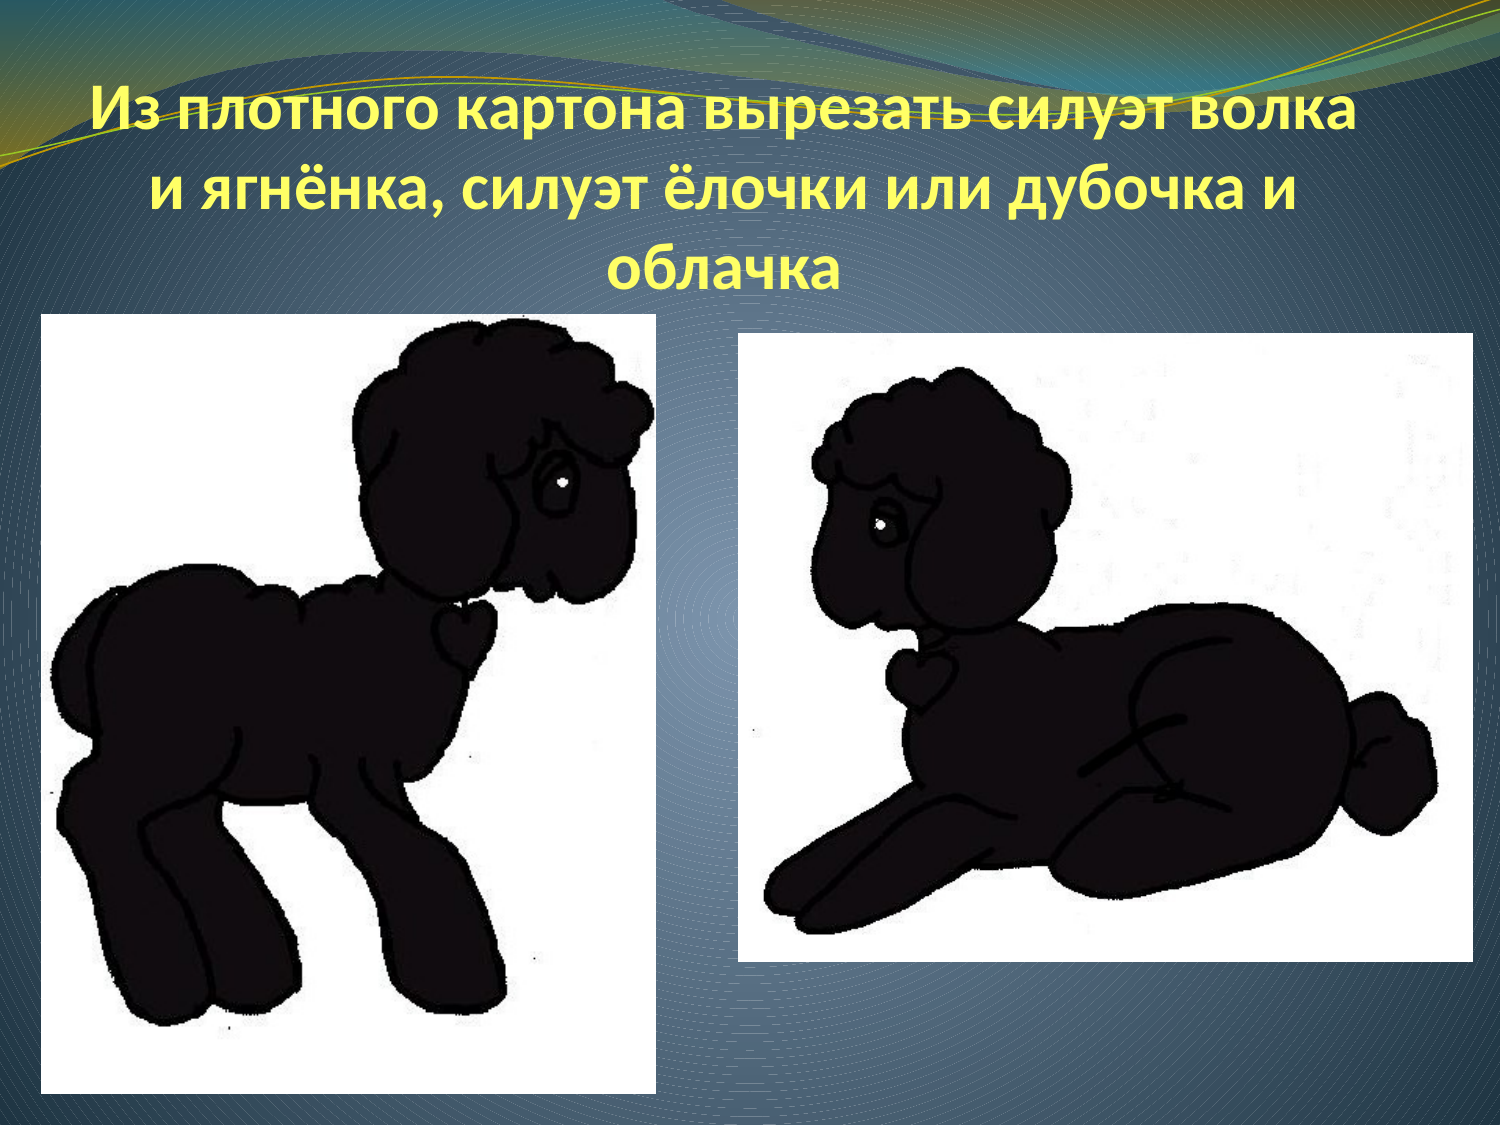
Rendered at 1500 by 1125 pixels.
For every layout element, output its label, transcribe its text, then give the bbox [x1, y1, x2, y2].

picture [40, 314, 656, 1095]
picture [738, 333, 1473, 962]
title Из плотного картона вырезать силуэт волка и ягнёнка, силуэт ёлочки или дубочка и облачка [86, 42, 1363, 303]
